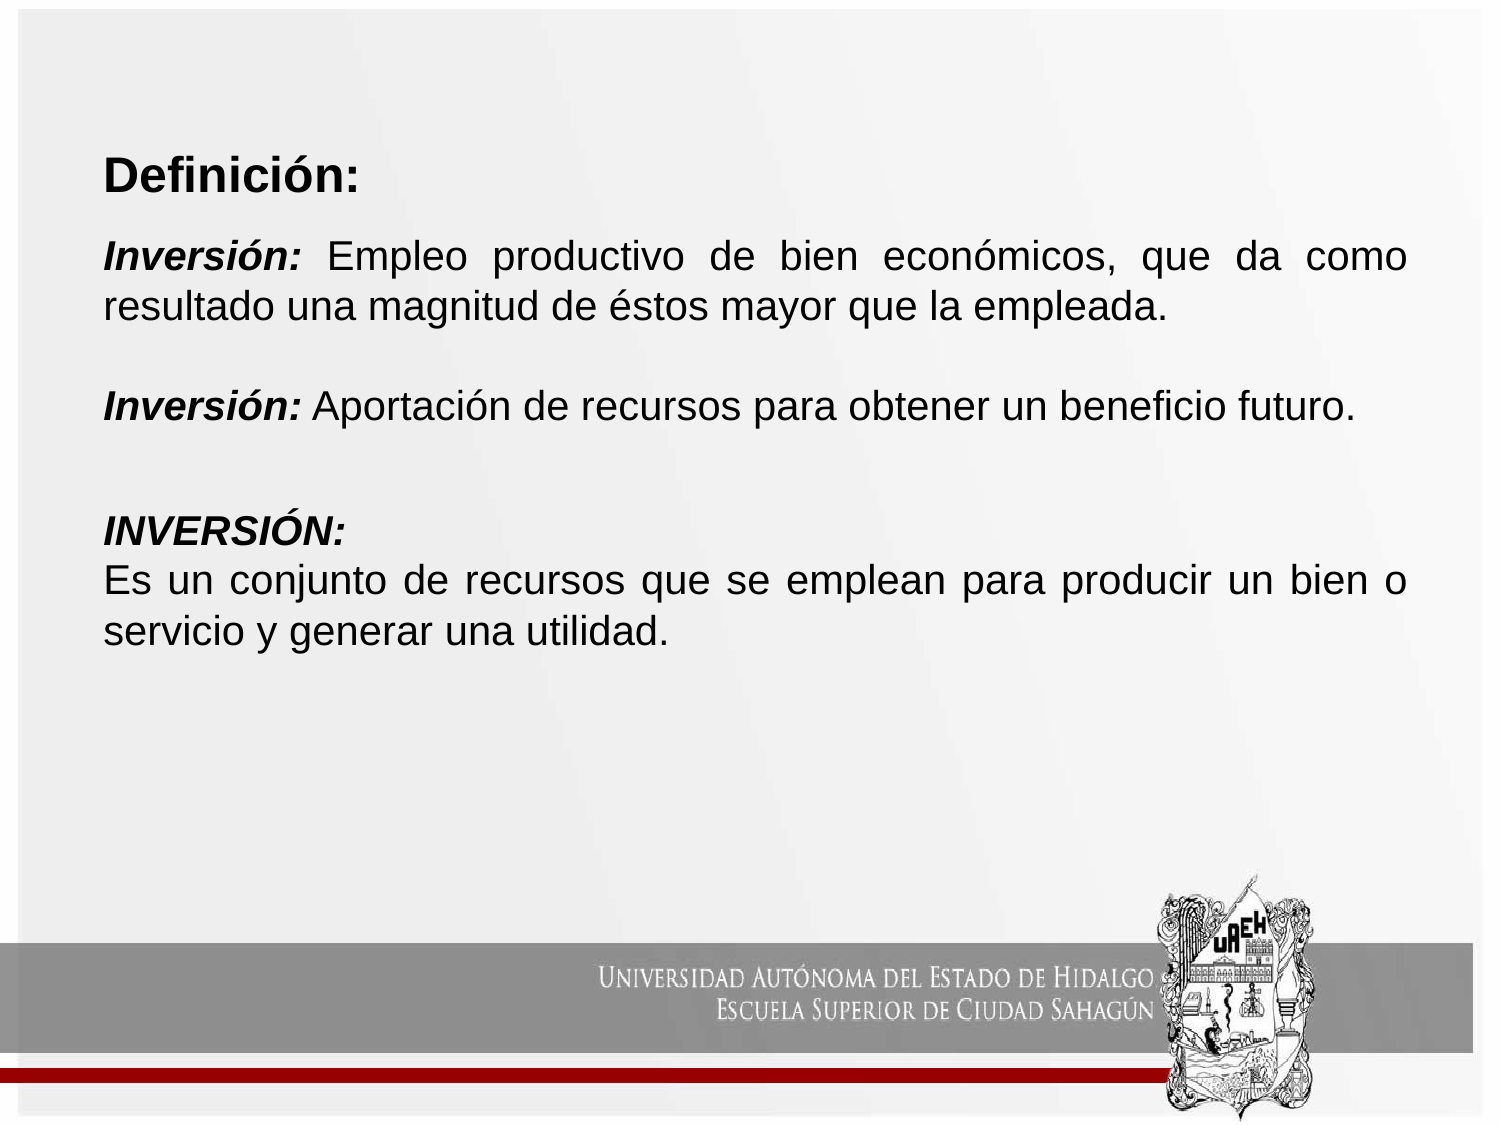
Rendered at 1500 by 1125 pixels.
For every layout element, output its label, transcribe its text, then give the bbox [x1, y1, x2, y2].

text_box Definición: Inversión: Empleo productivo de bien económicos, que da como resultado una magnitud de éstos mayor que la empleada. Inversión: Aportación de recursos para obtener un beneficio futuro. INVERSIÓN: Es un conjunto de recursos que se emplean para producir un bien o servicio y generar una utilidad. [88, 134, 1424, 731]
picture [0, 0, 1500, 1125]
